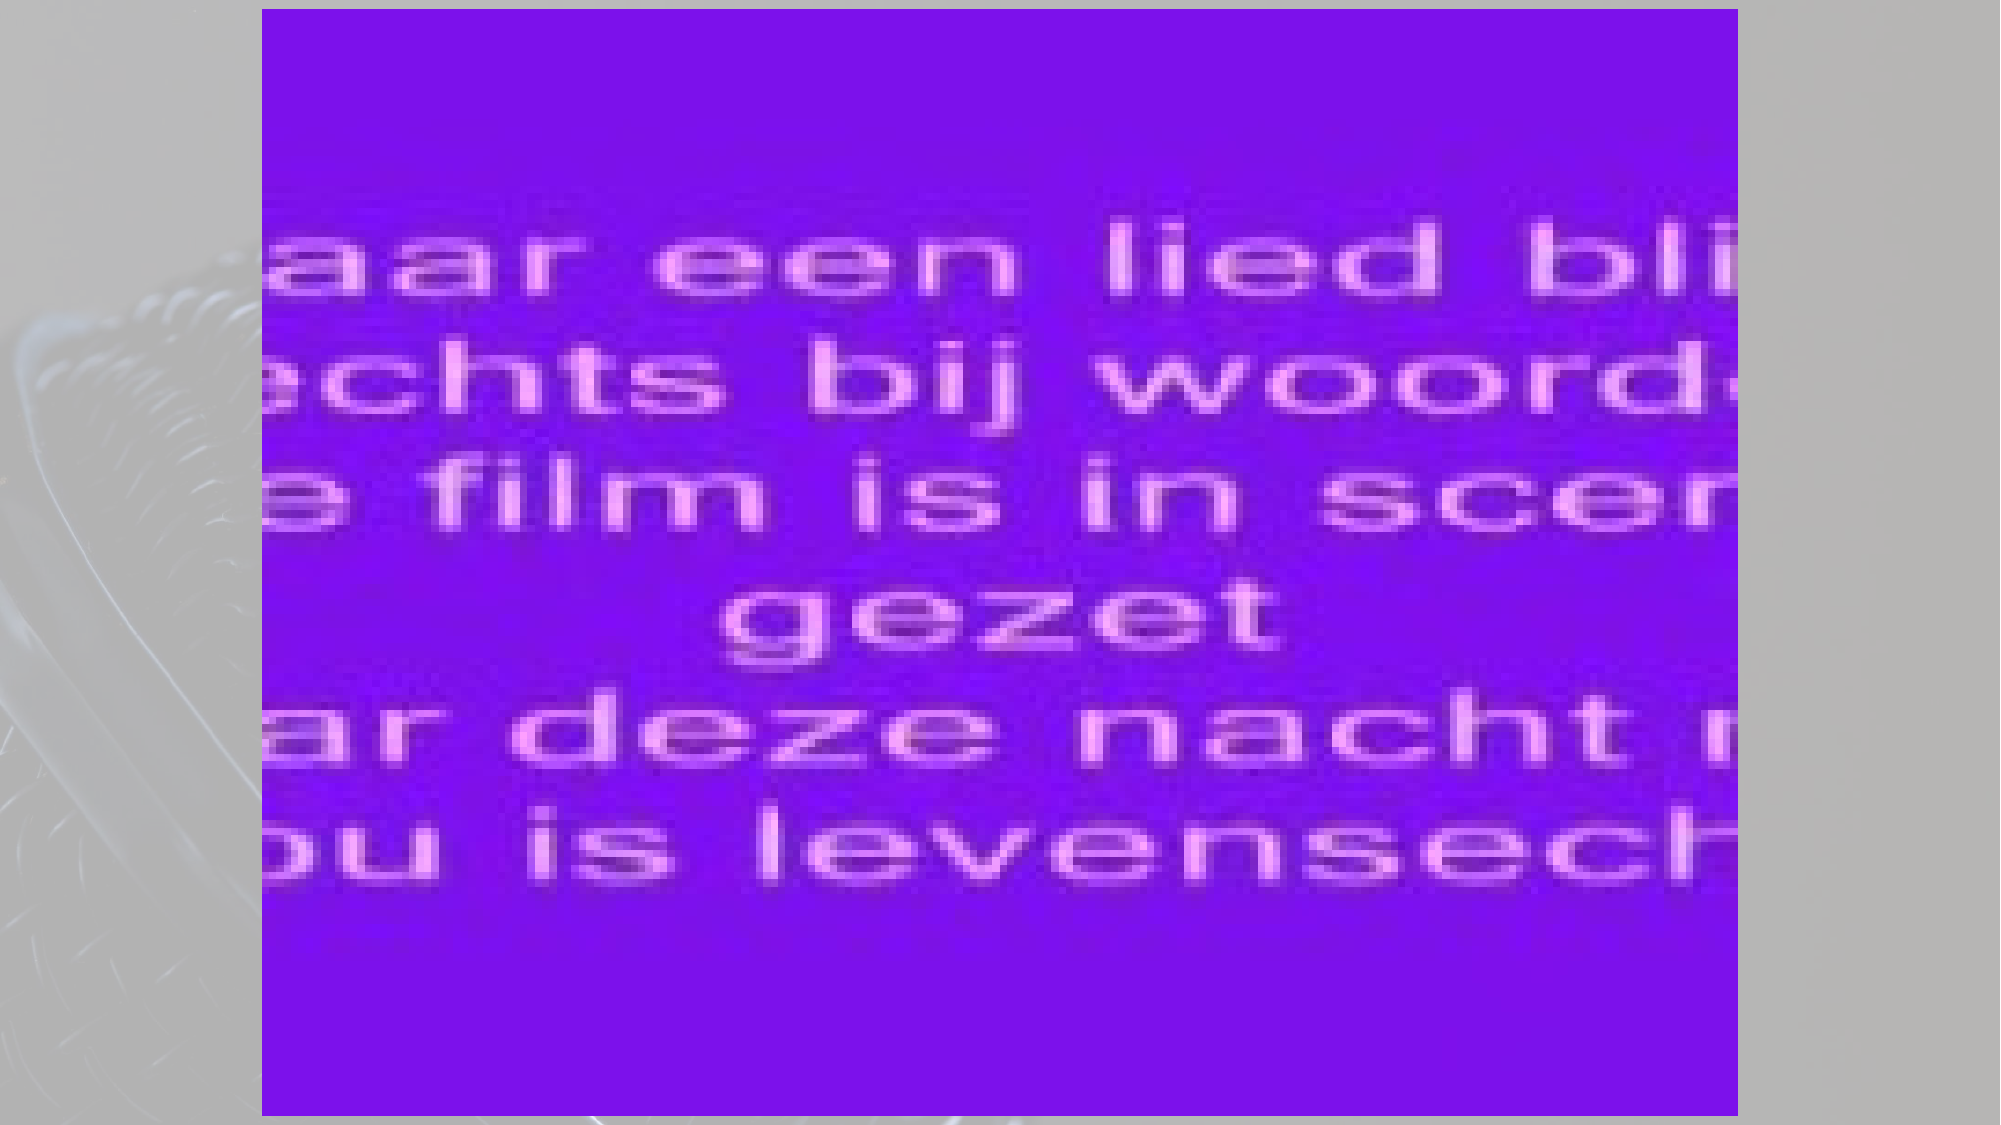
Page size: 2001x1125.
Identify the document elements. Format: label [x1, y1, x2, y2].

text_box [261, 8, 1739, 1117]
